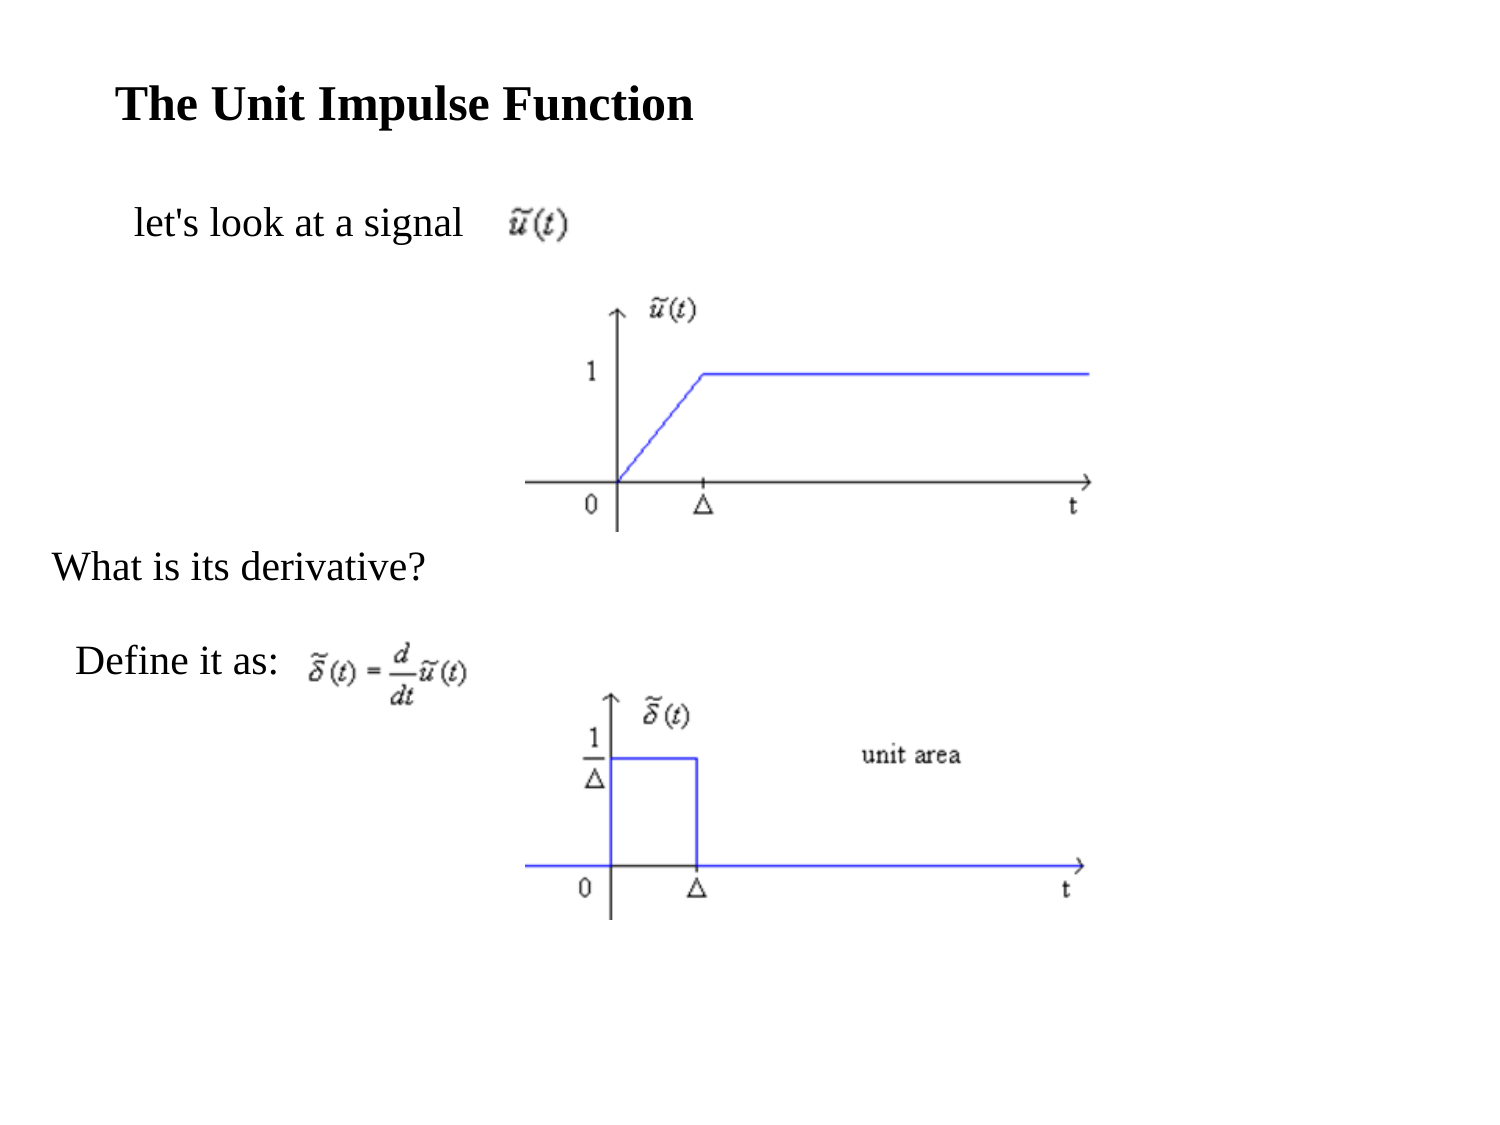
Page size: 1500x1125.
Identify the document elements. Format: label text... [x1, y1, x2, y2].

picture [524, 287, 1107, 532]
text_box Define it as: [60, 625, 305, 690]
picture [306, 637, 473, 707]
text_box What is its derivative? [36, 531, 452, 597]
text_box The Unit Impulse Function [100, 62, 710, 138]
picture [524, 689, 1090, 920]
picture [499, 199, 576, 244]
text_box let's look at a signal [119, 187, 490, 253]
